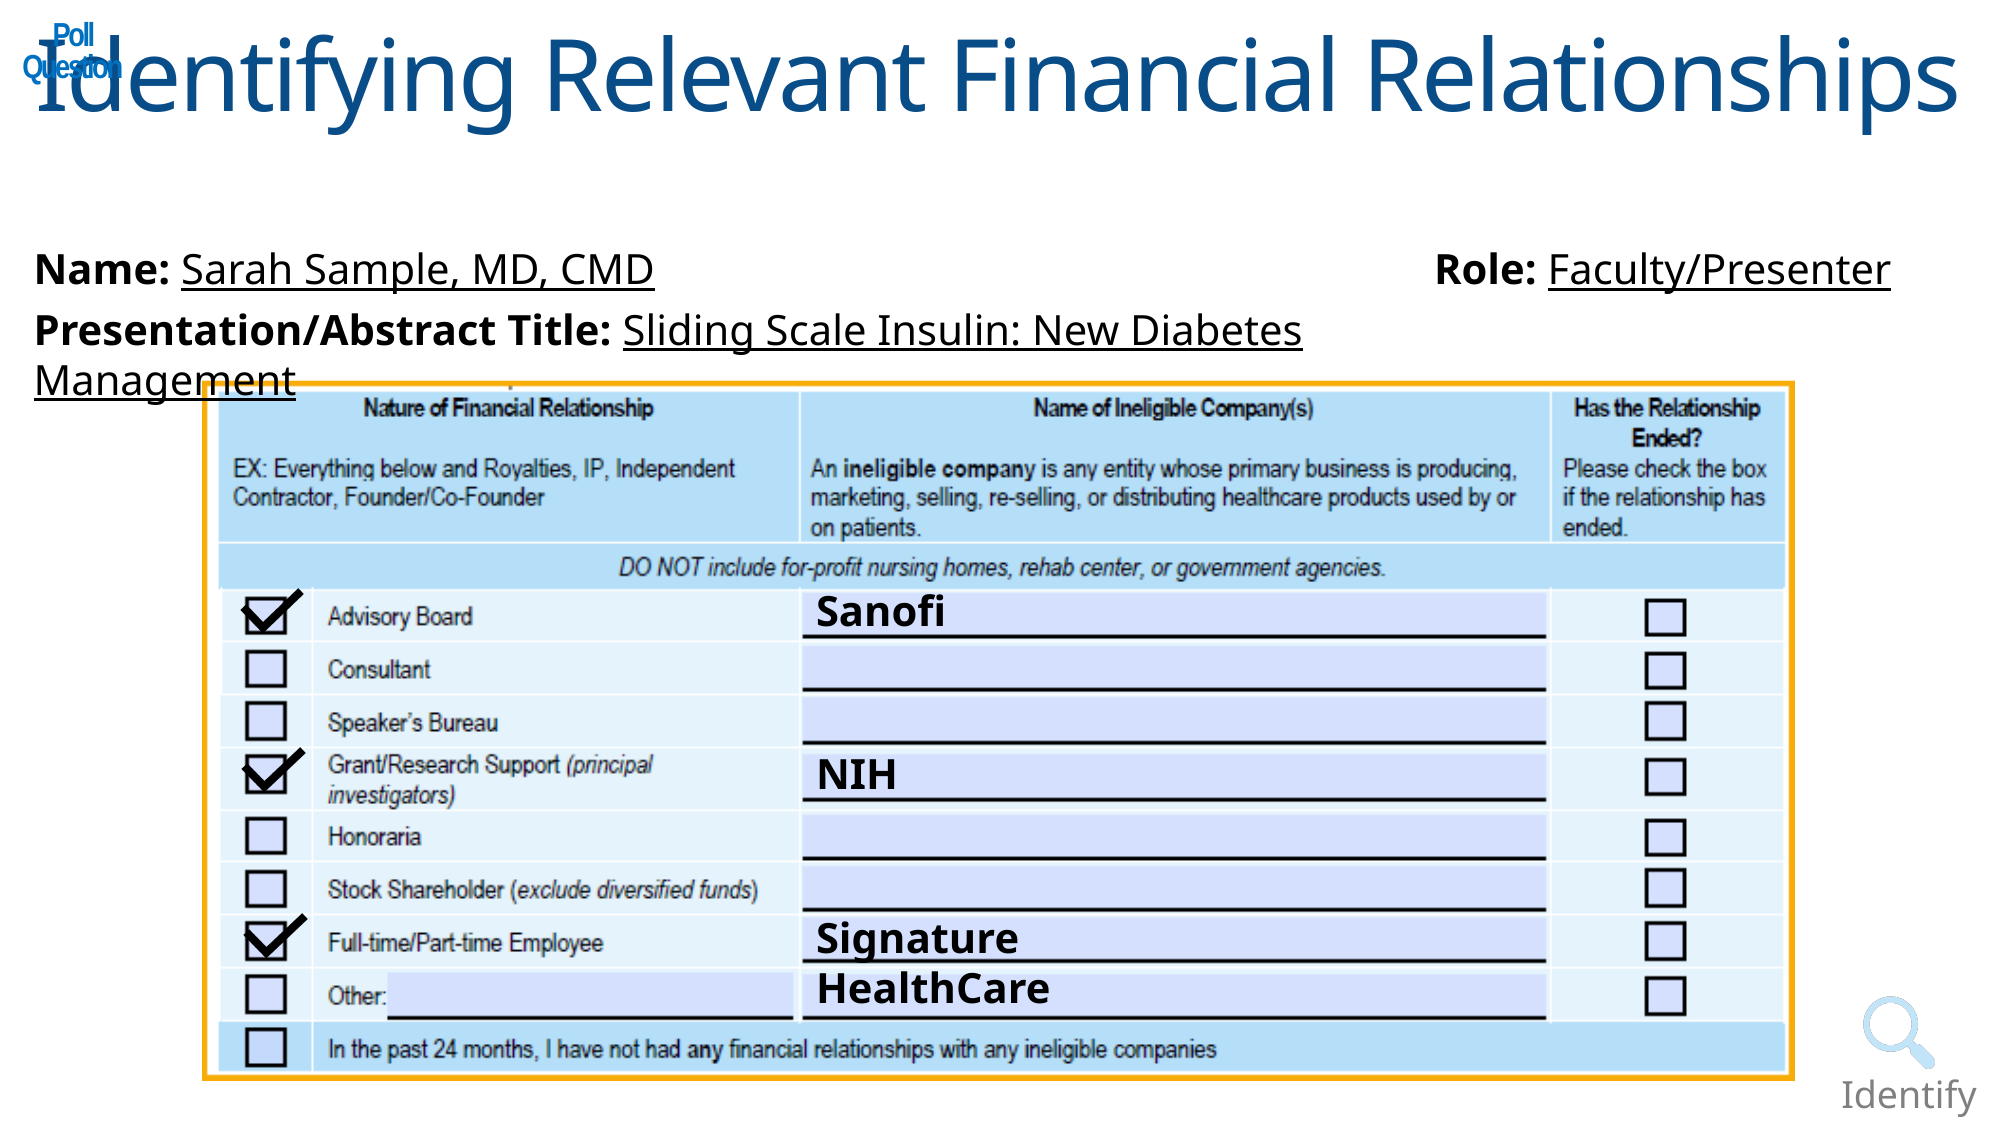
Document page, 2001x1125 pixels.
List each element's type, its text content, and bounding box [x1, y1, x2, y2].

text_box [1855, 989, 1943, 1070]
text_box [1724, 1070, 2000, 1125]
text_box Poll Question [0, 6, 147, 93]
text_box Identifying Relevant Financial Relationships [0, 4, 1999, 139]
text_box Presentation/Abstract Title: Sliding Scale Insulin: New Diabetes Management [18, 295, 1420, 411]
text_box Name: Sarah Sample, MD, CMD [18, 235, 674, 295]
text_box Role: Faculty/Presenter [1419, 235, 2000, 301]
picture [202, 379, 1795, 1081]
